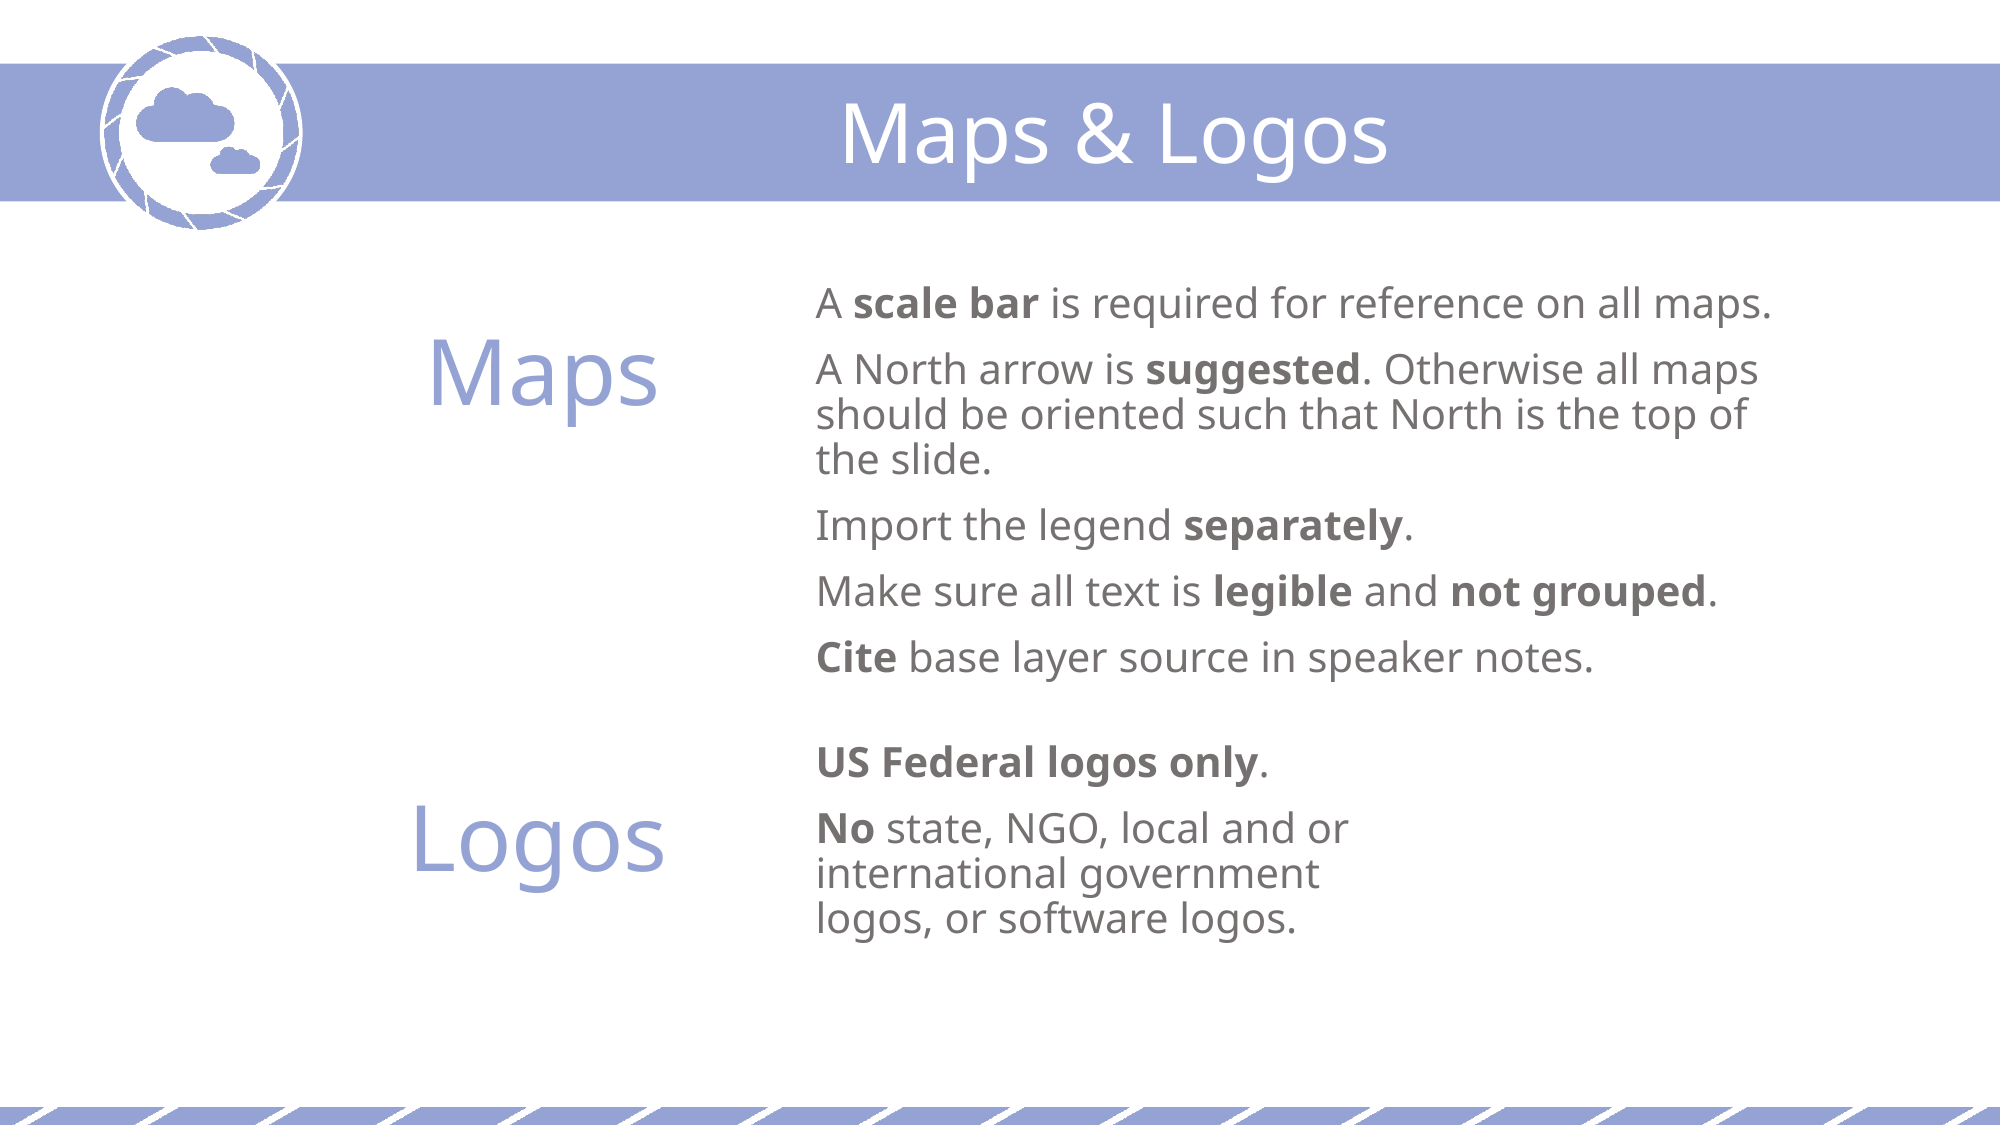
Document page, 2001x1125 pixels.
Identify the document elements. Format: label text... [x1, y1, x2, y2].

list Maps & Logos [328, 84, 1902, 190]
list Maps [308, 312, 676, 439]
list Logos [315, 779, 683, 906]
picture [99, 31, 303, 234]
picture [0, 1107, 2000, 1125]
list US Federal logos only. No state, NGO, local and or international government logos, or software logos. [800, 727, 1449, 957]
list A scale bar is required for reference on all maps. A North arrow is suggested. Otherwise all maps should be oriented such that North is the top of the slide. Import the legend separately. Make sure all text is legible and not grouped. Cite base layer source in speaker notes. [800, 249, 1798, 710]
